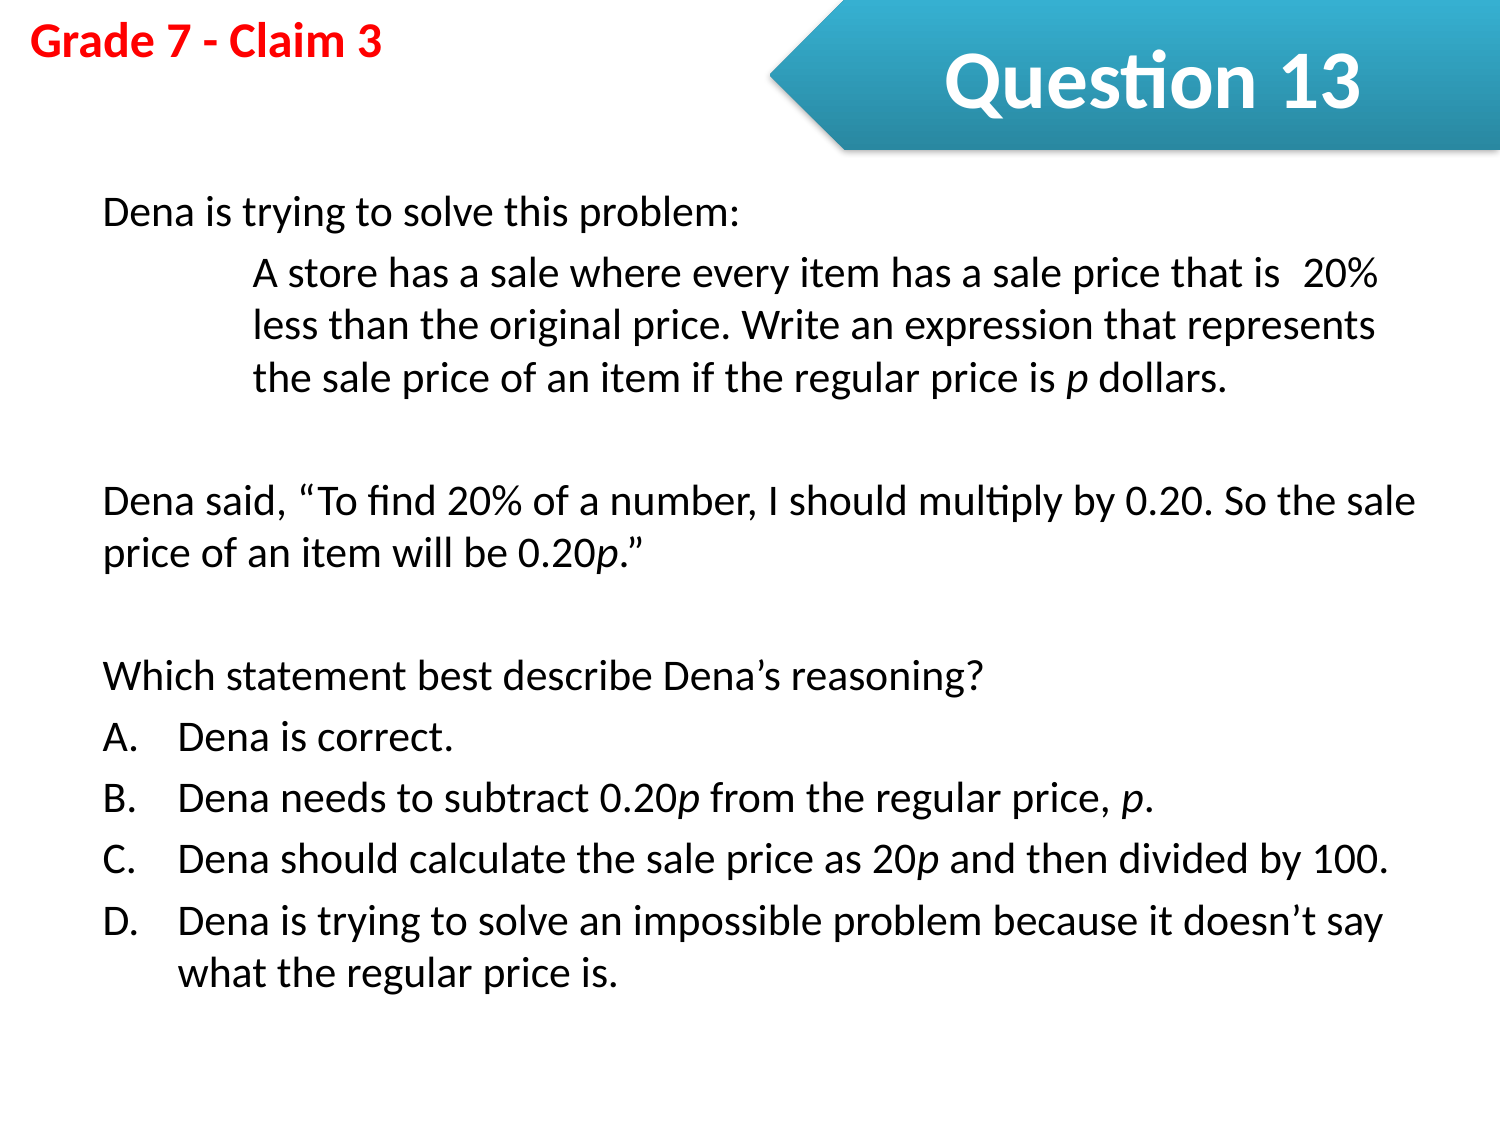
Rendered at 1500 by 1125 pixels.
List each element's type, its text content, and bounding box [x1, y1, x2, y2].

list Dena is trying to solve this problem: A store has a sale where every item has a sale price that is 20% less than the original price. Write an expression that represents the sale price of an item if the regular price is p dollars. Dena said, “To find 20% of a number, I should multiply by 0.20. So the sale price of an item will be 0.20p.” Which statement best describe Dena’s reasoning? Dena is correct. Dena needs to subtract 0.20p from the regular price, p. Dena should calculate the sale price as 20p and then divided by 100. Dena is trying to solve an impossible problem because it doesn’t say what the regular price is. [87, 174, 1450, 1100]
text_box Question 13 [769, 0, 1500, 150]
